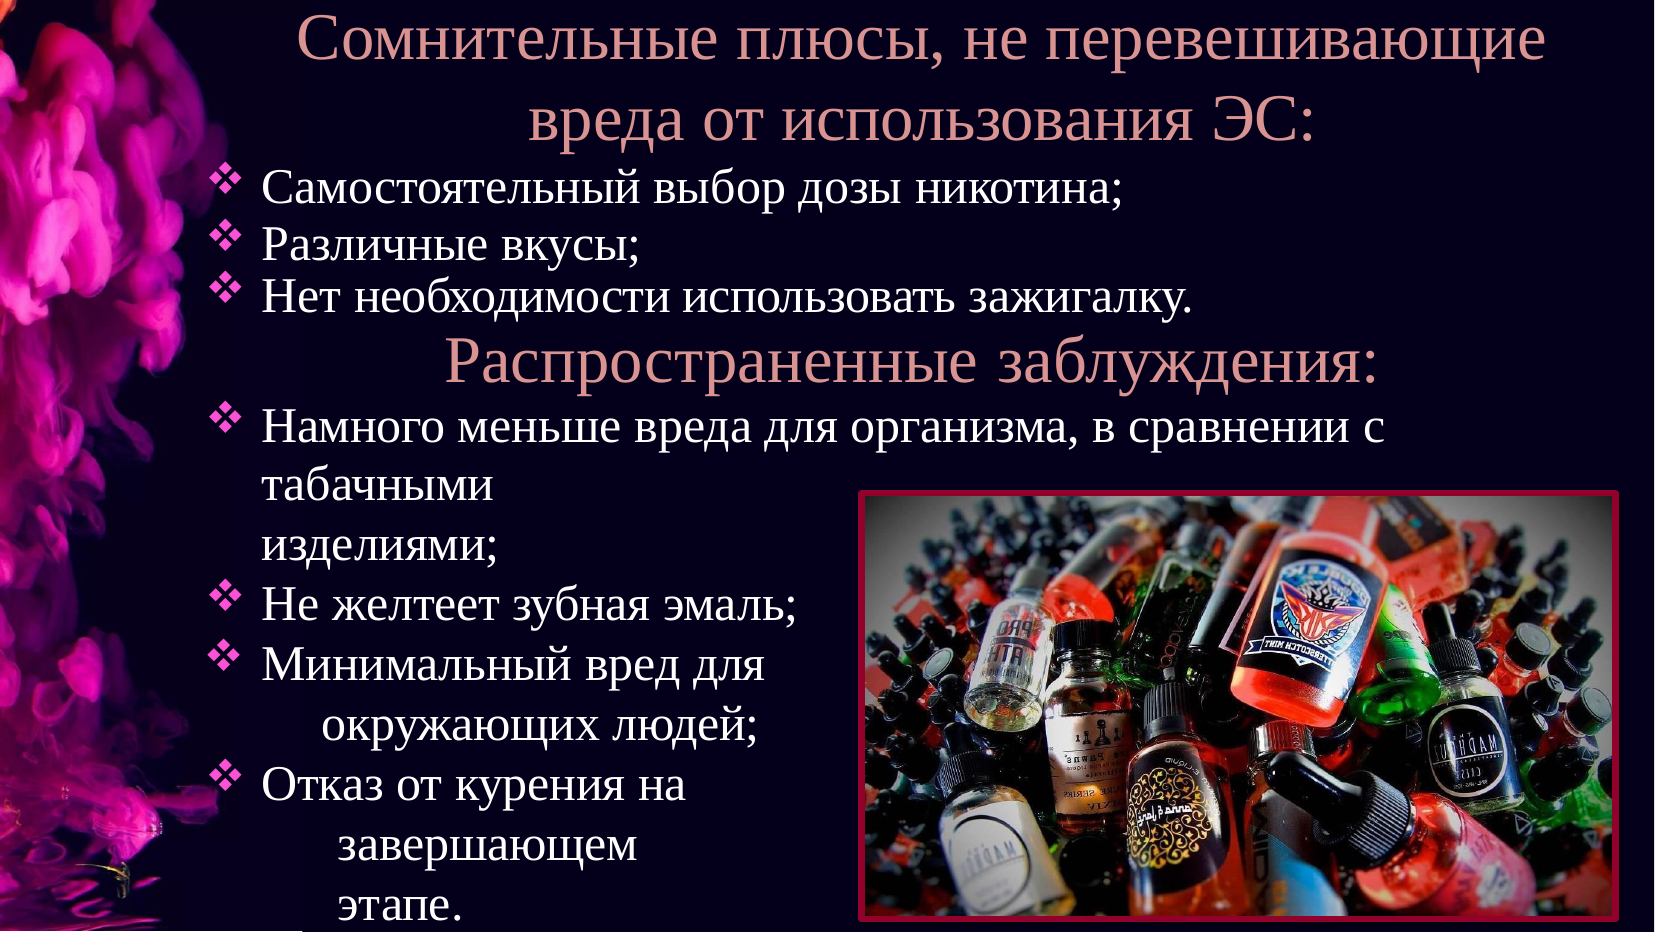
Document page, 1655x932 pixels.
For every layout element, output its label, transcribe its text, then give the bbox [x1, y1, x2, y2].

title Сомнительные плюсы, не перевешивающие [294, 0, 1549, 71]
picture [0, 0, 294, 931]
text_box вреда от использования ЭС: Самостоятельный выбор дозы никотина; Различные вкусы; Нет необходимости использовать зажигалку. Распространенные заблуждения: Намного меньше вреда для организма, в сравнении с табачными изделиями; Не желтеет зубная эмаль; Минимальный вред для окружающих людей; Отказ от курения на завершающем этапе. [201, 71, 1633, 931]
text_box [853, 485, 1632, 931]
